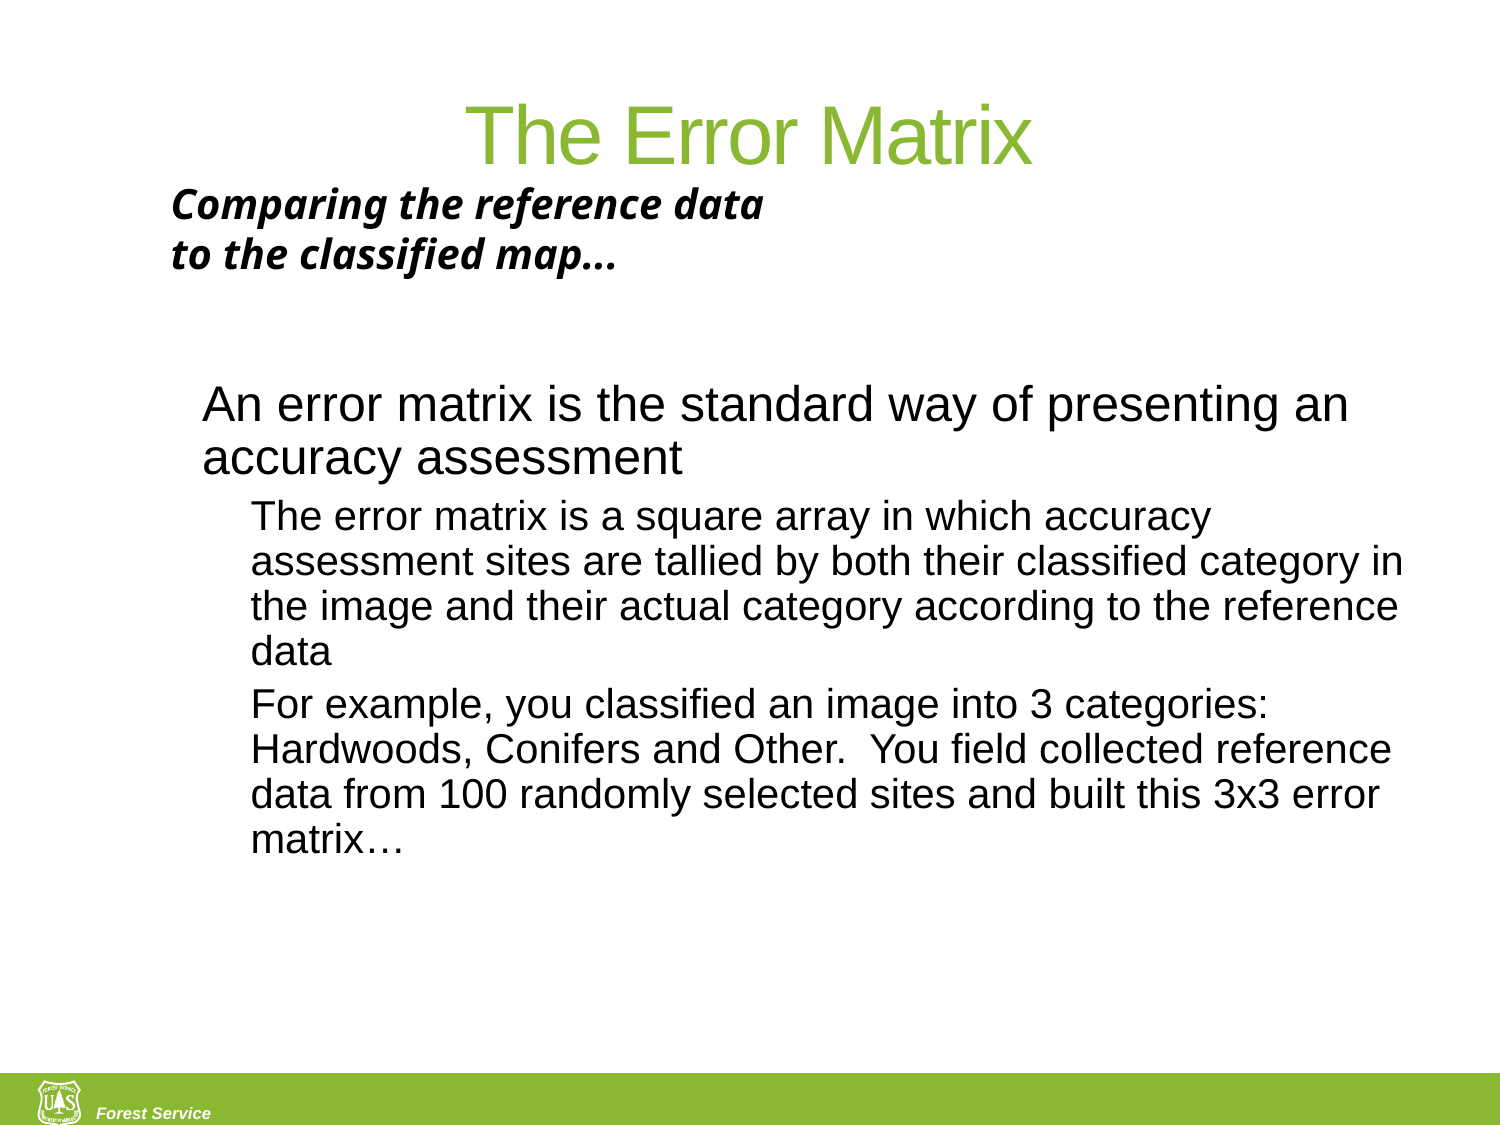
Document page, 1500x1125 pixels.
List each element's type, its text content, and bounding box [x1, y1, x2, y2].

title The Error Matrix [75, 50, 1425, 213]
text_box Comparing the reference data to the classified map... [155, 170, 780, 286]
list An error matrix is the standard way of presenting an accuracy assessment The error matrix is a square array in which accuracy assessment sites are tallied by both their classified category in the image and their actual category according to the reference data For example, you classified an image into 3 categories: Hardwoods, Conifers and Other. You field collected reference data from 100 randomly selected sites and built this 3x3 error matrix… [154, 370, 1452, 1041]
